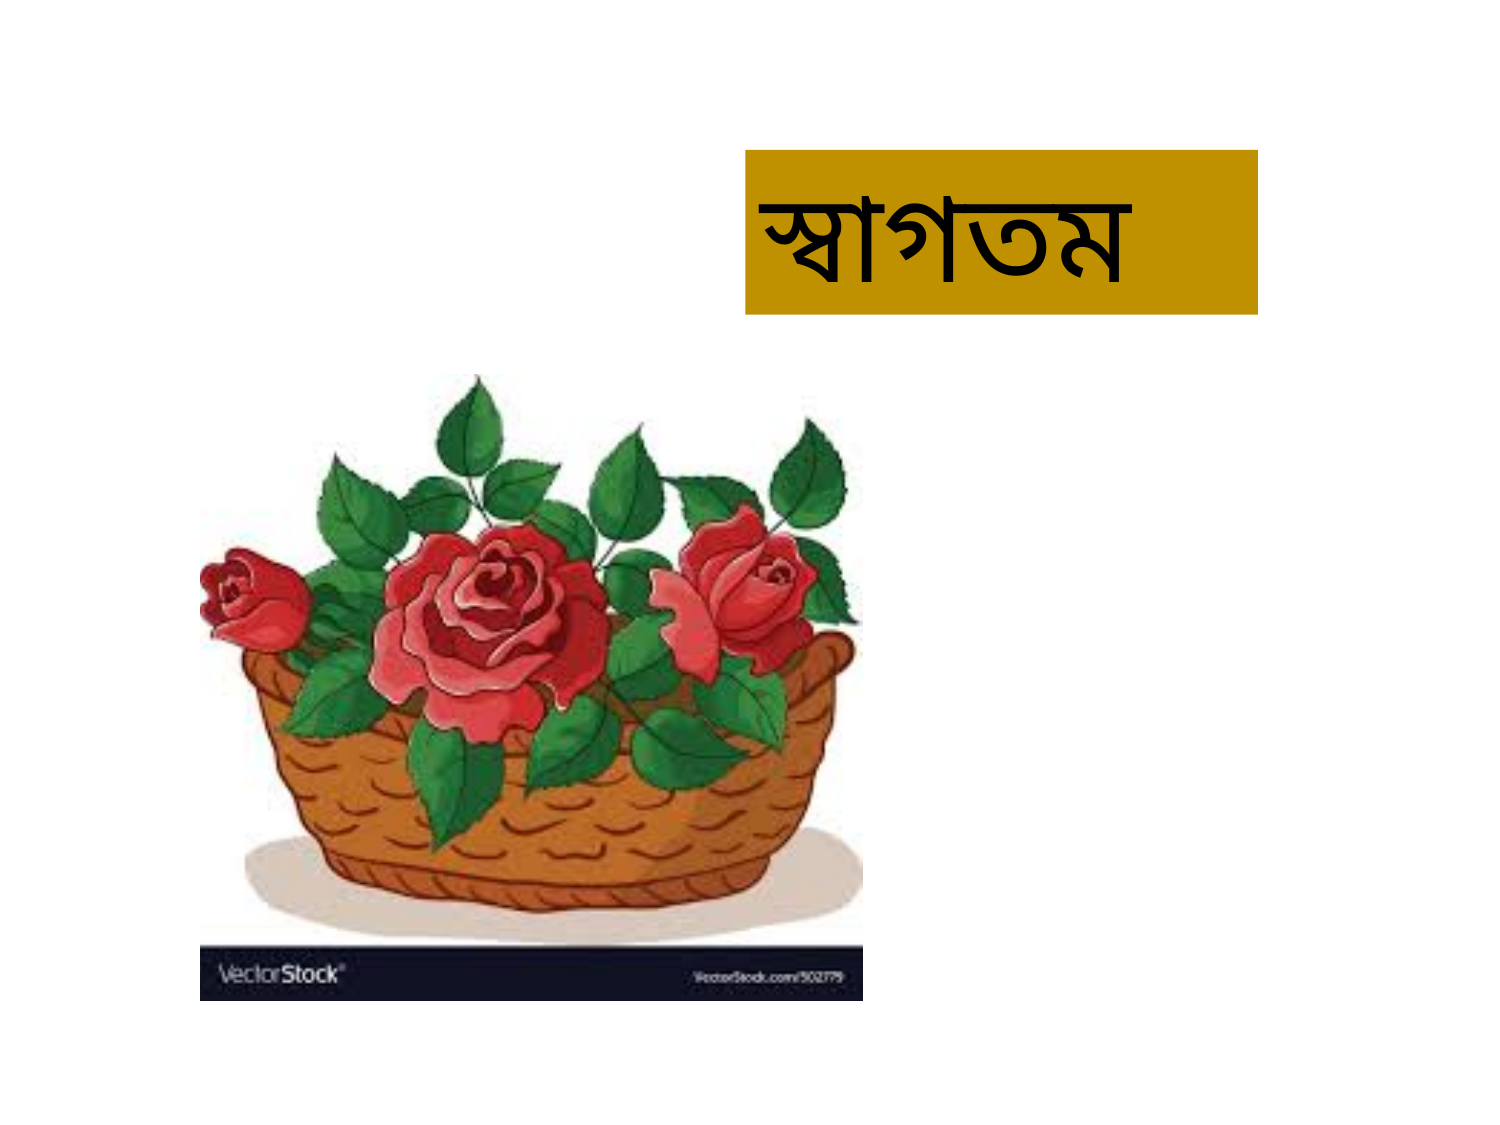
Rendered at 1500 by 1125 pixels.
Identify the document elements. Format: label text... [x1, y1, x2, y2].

text_box স্বাগতম [745, 149, 1258, 315]
picture [199, 374, 863, 1001]
